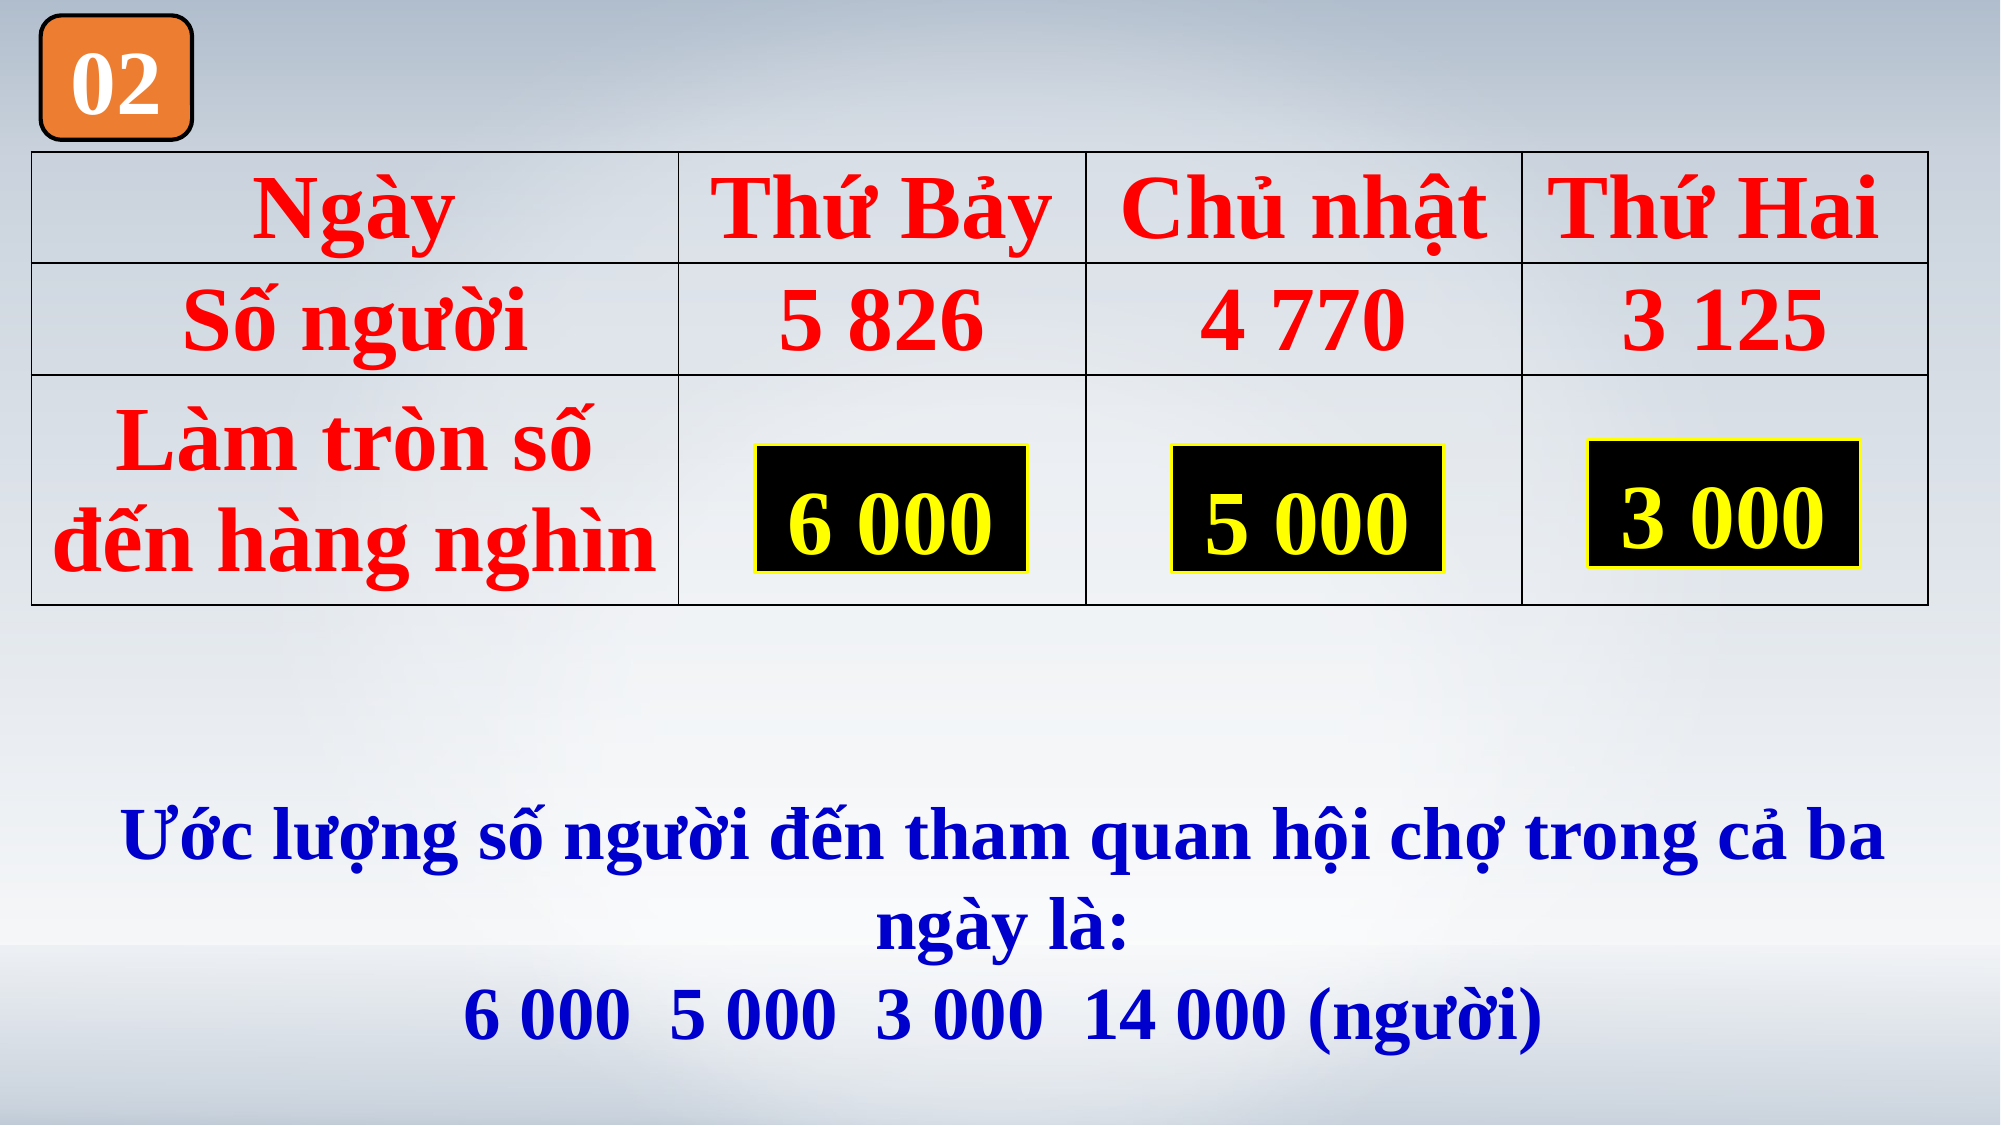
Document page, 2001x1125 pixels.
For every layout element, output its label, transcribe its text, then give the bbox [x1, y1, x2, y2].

table_header Chủ nhật [1087, 153, 1521, 262]
table_header Thứ Hai [1523, 153, 1927, 262]
table_header Thứ Bảy [679, 153, 1085, 262]
table_cell 4 770 [1087, 264, 1521, 374]
table_cell Làm tròn số đến hàng nghìn [32, 376, 678, 604]
table_cell [1523, 376, 1927, 604]
text_box 6 000 [755, 444, 1028, 573]
table_cell [1087, 376, 1521, 604]
table_header Ngày [32, 153, 678, 262]
table_cell [679, 376, 1085, 604]
table_cell 5 826 [679, 264, 1085, 374]
table_cell 3 125 [1523, 264, 1927, 374]
picture [0, 0, 2001, 1125]
text_box 5 000 [1171, 444, 1445, 573]
text_box 3 000 [1587, 439, 1861, 568]
table_cell Số người [32, 264, 678, 374]
text_box 02 [38, 13, 195, 142]
